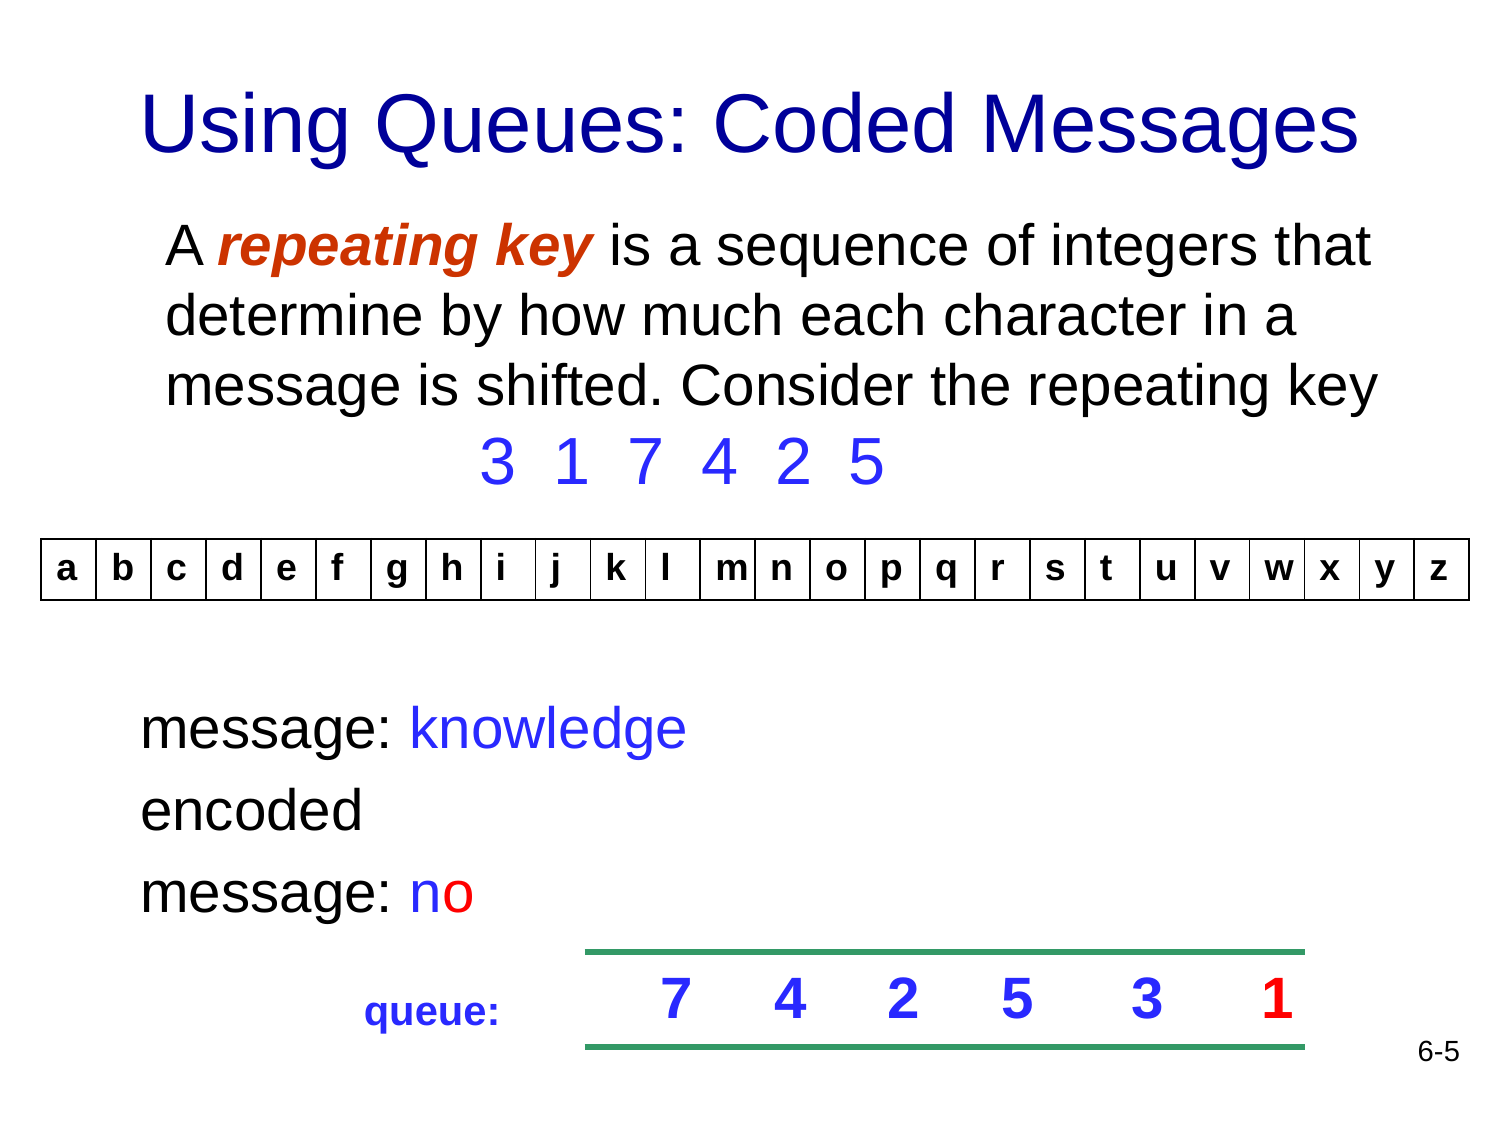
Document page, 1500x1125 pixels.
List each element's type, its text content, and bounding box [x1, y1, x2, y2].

table_header c [152, 540, 205, 599]
table_header j [536, 540, 590, 599]
text_box queue: [349, 975, 516, 1041]
table_header p [866, 540, 919, 599]
slide_number 6-5 [1162, 1024, 1476, 1101]
table_header z [1415, 540, 1468, 599]
table_header d [207, 540, 260, 599]
table_header f [317, 540, 370, 599]
table_header v [1196, 540, 1249, 599]
table_header e [262, 540, 315, 599]
table_header l [646, 540, 699, 599]
table_header a [42, 540, 95, 599]
table_header k [591, 540, 645, 599]
text_box 7 4 2 5 3 1 [645, 952, 1310, 1038]
list A repeating key is a sequence of integers that determine by how much each character in a message is shifted. Consider the repeating key 3 1 7 4 2 5 message: knowledge encoded message: no [49, 601, 1438, 1051]
title Using Queues: Coded Messages [112, 24, 1388, 199]
list A repeating key is a sequence of integers that determine by how much each character in a message is shifted. Consider the repeating key 3 1 7 4 2 5 message: knowledge encoded message: no [49, 199, 1438, 538]
table_header y [1360, 540, 1413, 599]
table_header g [372, 540, 425, 599]
table_header q [921, 540, 974, 599]
table_header t [1086, 540, 1139, 599]
table_header m [701, 540, 754, 599]
table_header h [427, 540, 480, 599]
table_header x [1305, 540, 1359, 599]
table_header o [811, 540, 864, 599]
table_header u [1141, 540, 1194, 599]
table_header n [756, 540, 809, 599]
table_header s [1031, 540, 1084, 599]
table_header w [1250, 540, 1304, 599]
table_header r [976, 540, 1029, 599]
table_header b [97, 540, 150, 599]
table_header i [482, 540, 535, 599]
